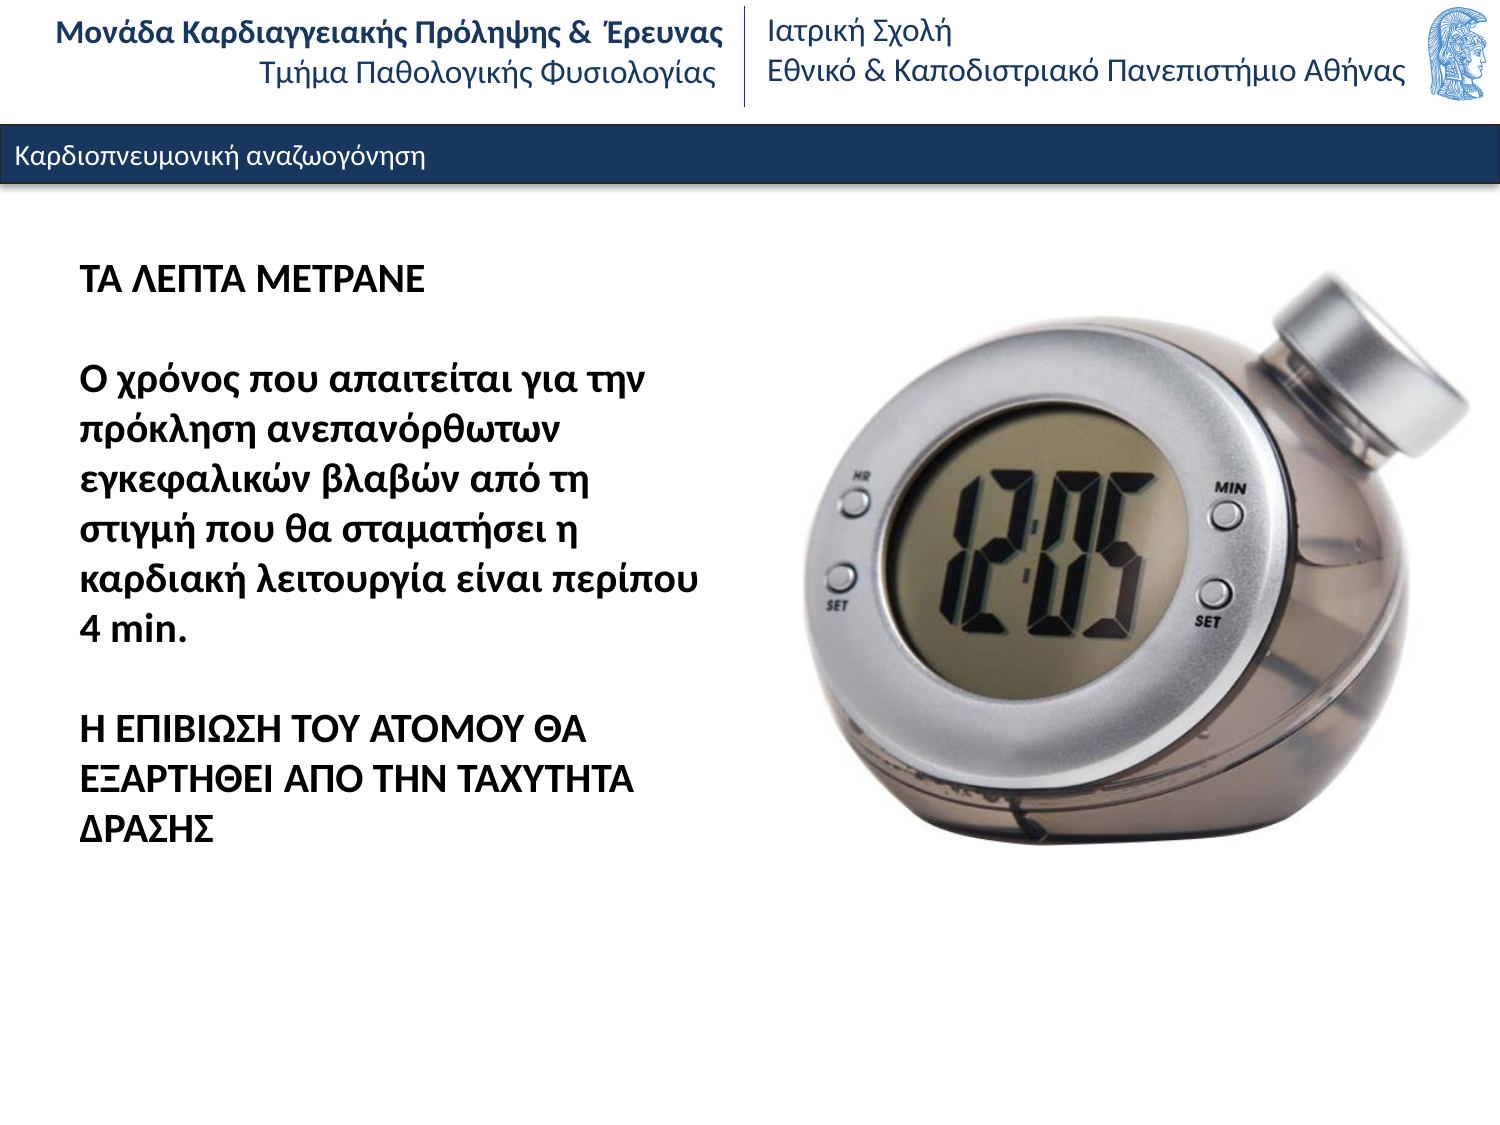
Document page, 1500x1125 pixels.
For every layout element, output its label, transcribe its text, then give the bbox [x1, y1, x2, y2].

text_box Καρδιοπνευμονική αναζωογόνηση [0, 124, 1500, 184]
text_box ΤΑ ΛΕΠΤΑ ΜΕΤΡΑΝΕ Ο χρόνος που απαιτείται για την πρόκληση ανεπανόρθωτων εγκεφαλικών βλαβών από τη στιγμή που θα σταματήσει η καρδιακή λειτουργία είναι περίπου 4 min. Η ΕΠΙΒΙΩΣΗ ΤΟΥ ΑΤΟΜΟΥ ΘΑ ΕΞΑΡΤΗΘΕΙ ΑΠΟ ΤΗΝ ΤΑΧΥΤΗΤΑ ΔΡΑΣΗΣ [64, 243, 727, 859]
picture [802, 269, 1471, 847]
picture [1428, 7, 1487, 101]
text_box Ιατρική Σχολή Εθνικό & Καποδιστριακό Πανεπιστήμιο Αθήνας [752, 0, 1422, 96]
text_box Μονάδα Καρδιαγγειακής Πρόληψης & Έρευνας Τμήμα Παθολογικής Φυσιολογίας [38, 3, 739, 98]
